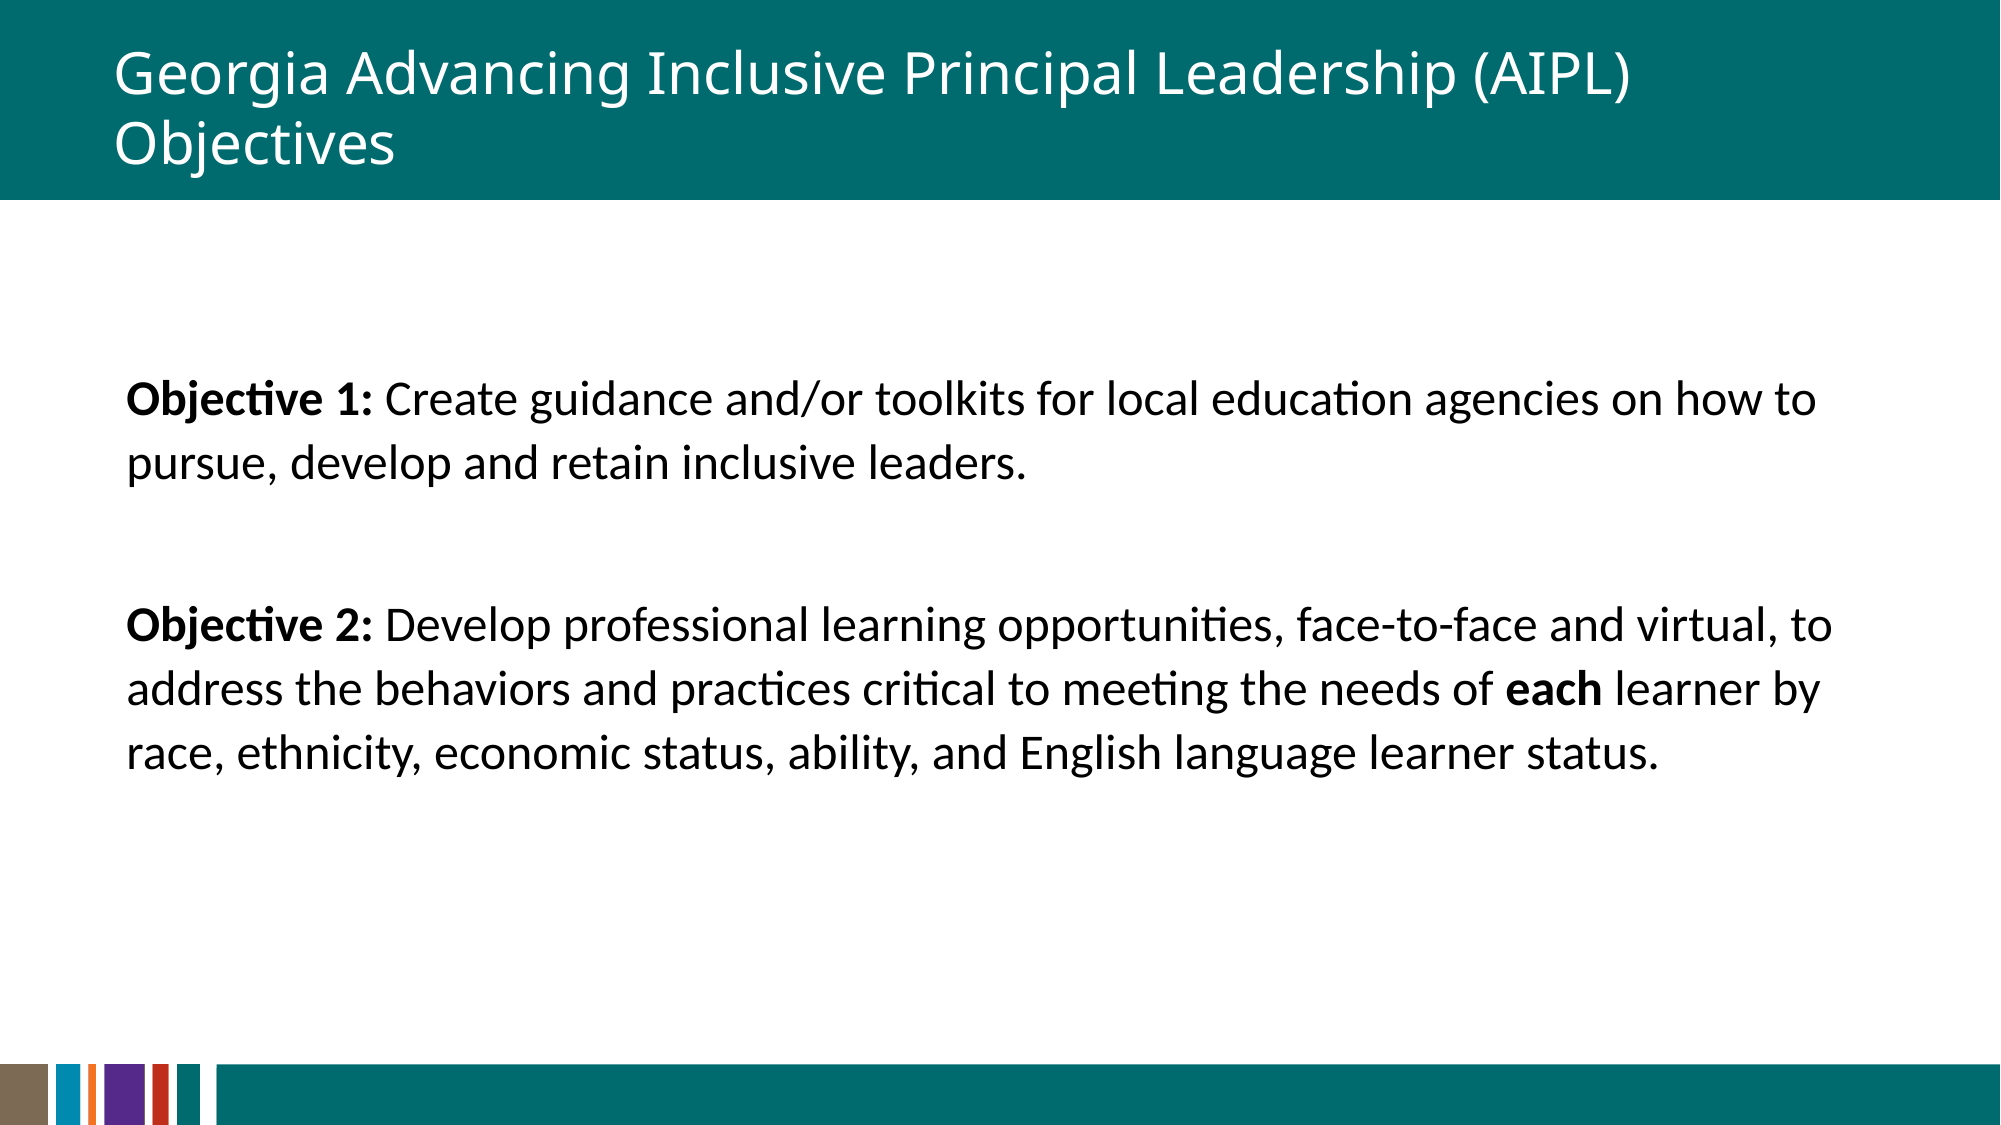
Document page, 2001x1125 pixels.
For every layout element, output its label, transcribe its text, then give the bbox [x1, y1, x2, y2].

text_box Objective 1: Create guidance and/or toolkits for local education agencies on how to pursue, develop and retain inclusive leaders. Objective 2: Develop professional learning opportunities, face-to-face and virtual, to address the behaviors and practices critical to meeting the needs of each learner by race, ethnicity, economic status, ability, and English language learner status. [111, 276, 1859, 949]
title Georgia Advancing Inclusive Principal Leadership (AIPL) Objectives [98, 12, 1899, 201]
picture [81, 1064, 200, 1125]
picture [0, 1064, 55, 1125]
